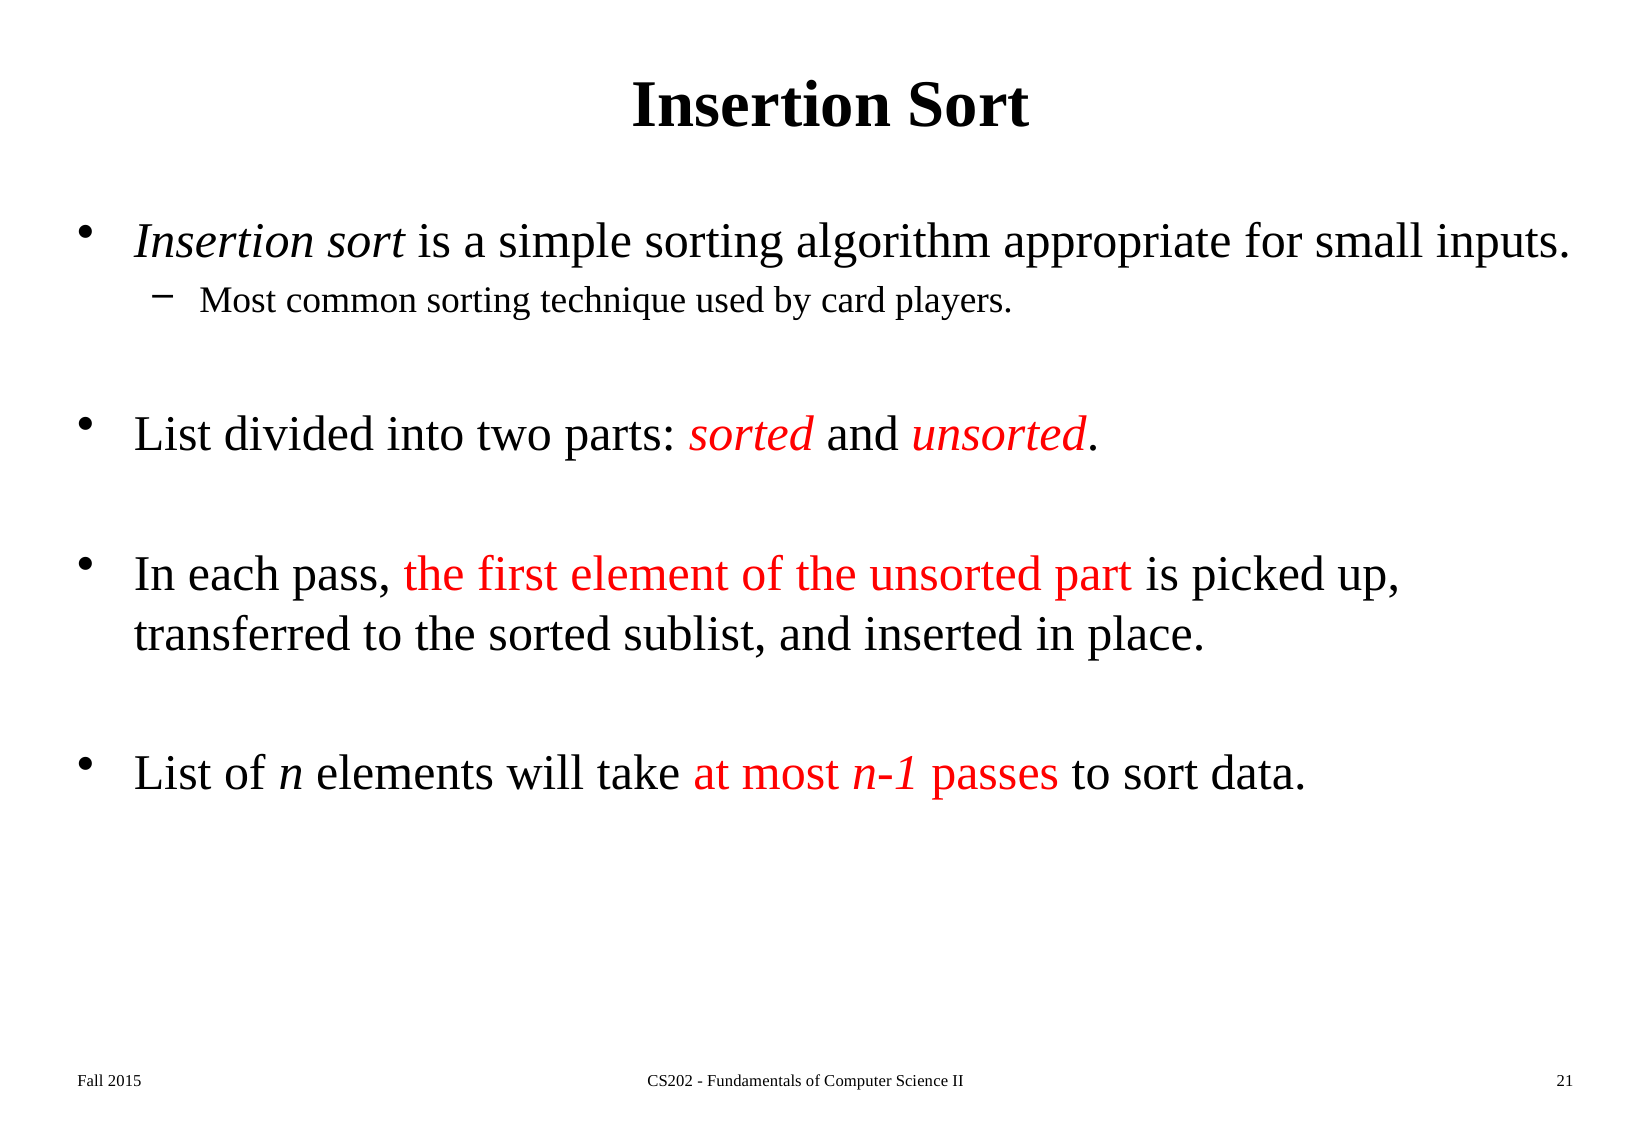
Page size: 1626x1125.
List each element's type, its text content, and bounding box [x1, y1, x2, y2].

slide_number Fall 2015 [62, 1062, 402, 1101]
slide_number 21 [1249, 1062, 1589, 1101]
list Insertion sort is a simple sorting algorithm appropriate for small inputs. Most common sorting technique used by card players. List divided into two parts: sorted and unsorted. In each pass, the first element of the unsorted part is picked up, transferred to the sorted sublist, and inserted in place. List of n elements will take at most n-1 passes to sort data. [62, 200, 1588, 1038]
title Insertion Sort [62, 24, 1600, 175]
footer CS202 - Fundamentals of Computer Science II [500, 1062, 1111, 1101]
